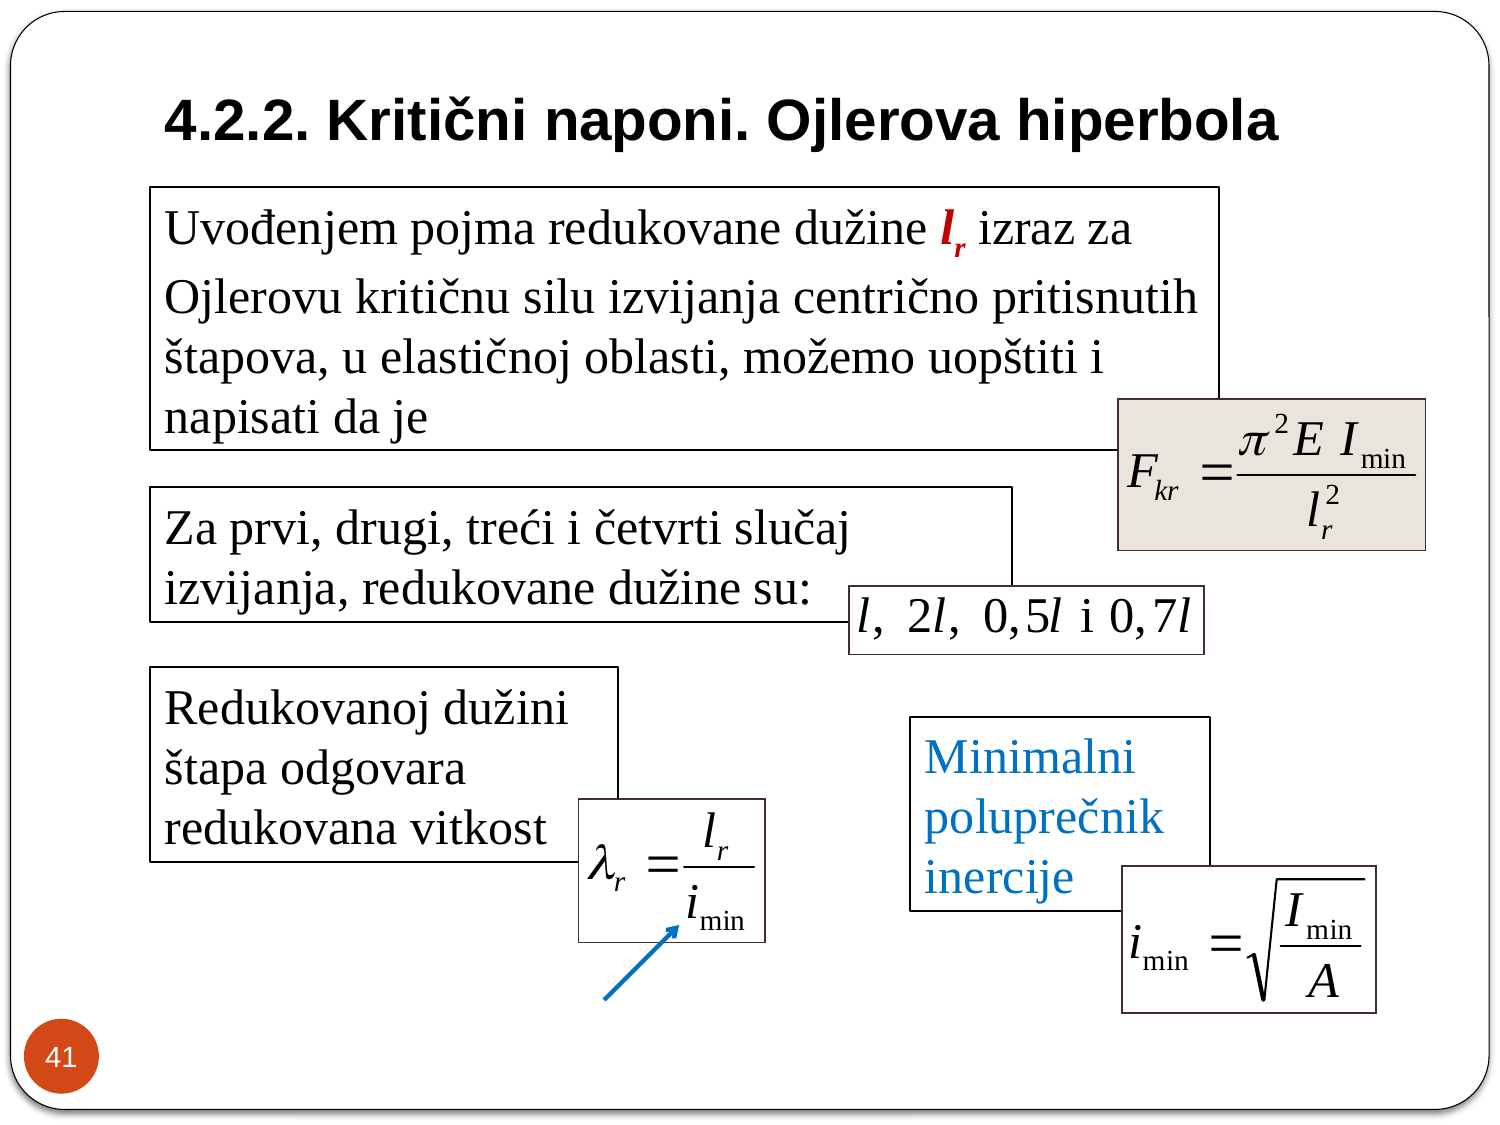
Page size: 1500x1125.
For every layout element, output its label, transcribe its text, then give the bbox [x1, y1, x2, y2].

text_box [578, 799, 765, 942]
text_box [849, 586, 1204, 654]
text_box 4.2.2. Kritični naponi. Ojlerova hiperbola [149, 75, 1425, 168]
text_box Za prvi, drugi, treći i četvrti slučaj izvijanja, redukovane dužine su: [149, 486, 1013, 623]
text_box Redukovanoj dužini štapa odgovara redukovana vitkost [149, 666, 619, 863]
text_box Uvođenjem pojma redukovane dužine lr izraz za Ojlerovu kritičnu silu izvijanja centrično pritisnutih štapova, u elastičnoj oblasti, možemo uopštiti i napisati da je [149, 186, 1220, 451]
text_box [603, 924, 680, 1001]
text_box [1118, 399, 1426, 551]
text_box Minimalni poluprečnik inercije [909, 716, 1211, 912]
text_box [1122, 866, 1376, 1013]
slide_number 41 [23, 1018, 99, 1094]
